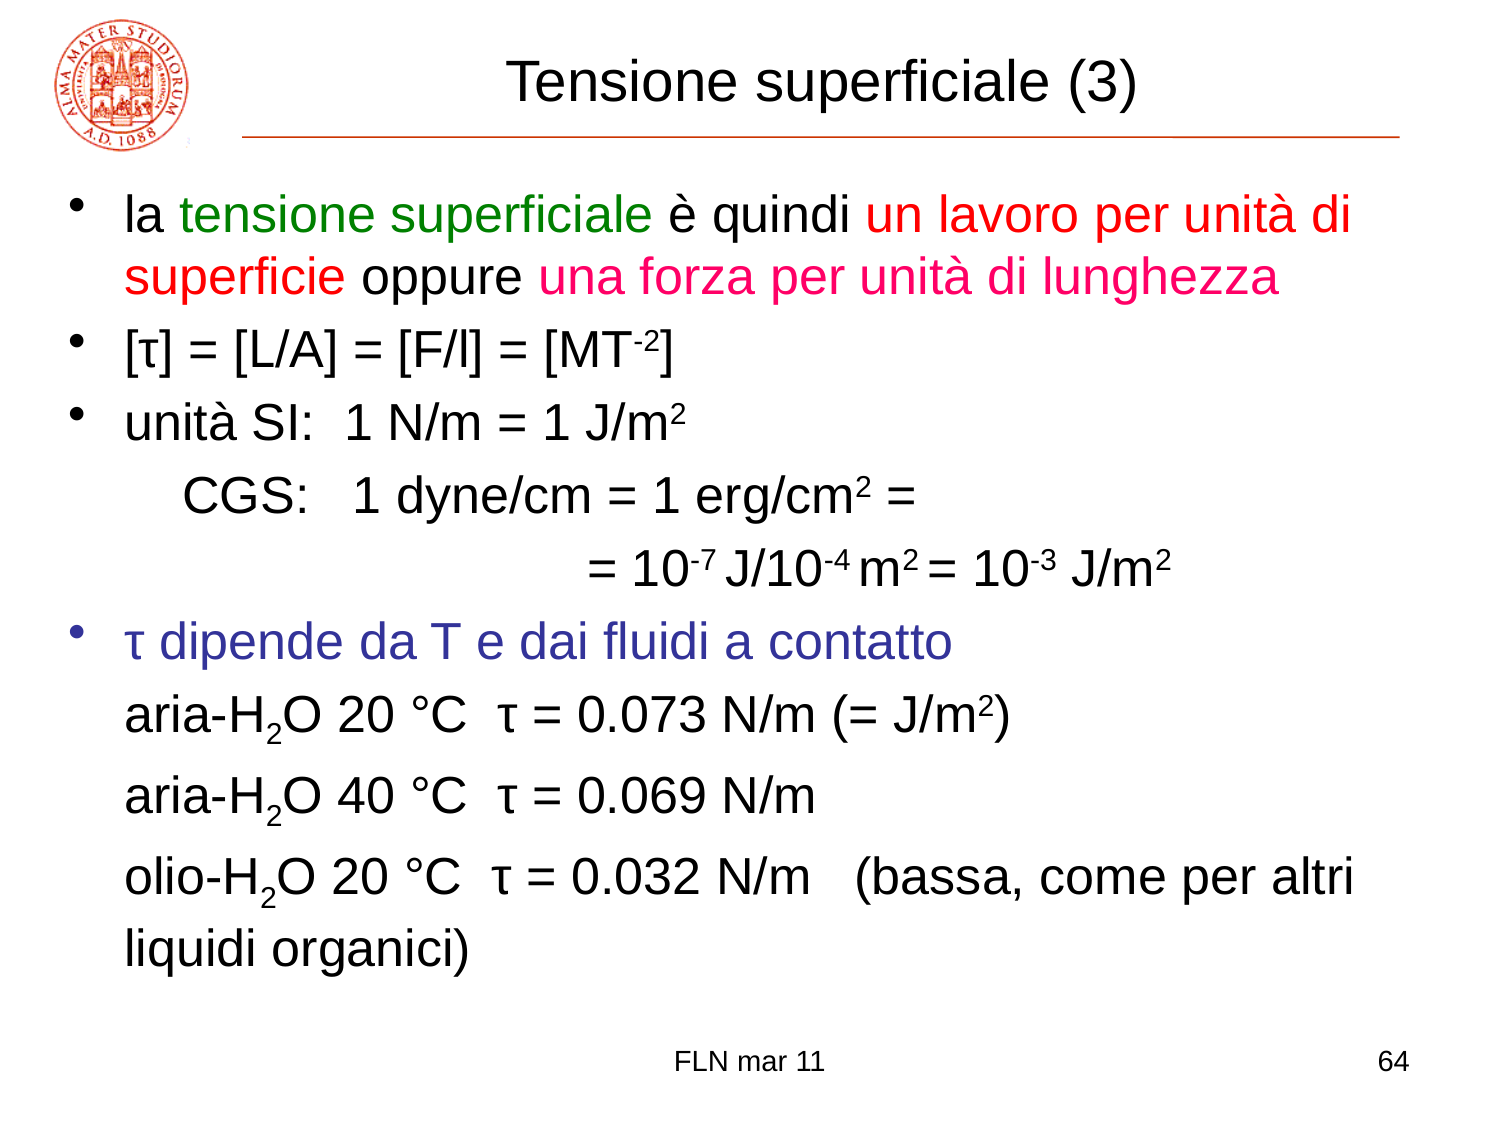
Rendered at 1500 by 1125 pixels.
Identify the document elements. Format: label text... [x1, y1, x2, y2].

list la tensione superficiale è quindi un lavoro per unità di superficie oppure una forza per unità di lunghezza [τ] = [L/A] = [F/l] = [MT-2] unità SI: 1 N/m = 1 J/m2 CGS: 1 dyne/cm = 1 erg/cm2 = = 10-7 J/10-4 m2 = 10-3 J/m2 τ dipende da T e dai fluidi a contatto aria-H2O 20 °C τ = 0.073 N/m (= J/m2) aria-H2O 40 °C τ = 0.069 N/m olio-H2O 20 °C τ = 0.032 N/m (bassa, come per altri liquidi organici) [53, 172, 1447, 1024]
title Tensione superficiale (3) [230, 31, 1415, 126]
picture [53, 18, 190, 168]
slide_number 64 [1074, 1034, 1425, 1103]
footer FLN mar 11 [512, 1034, 988, 1103]
